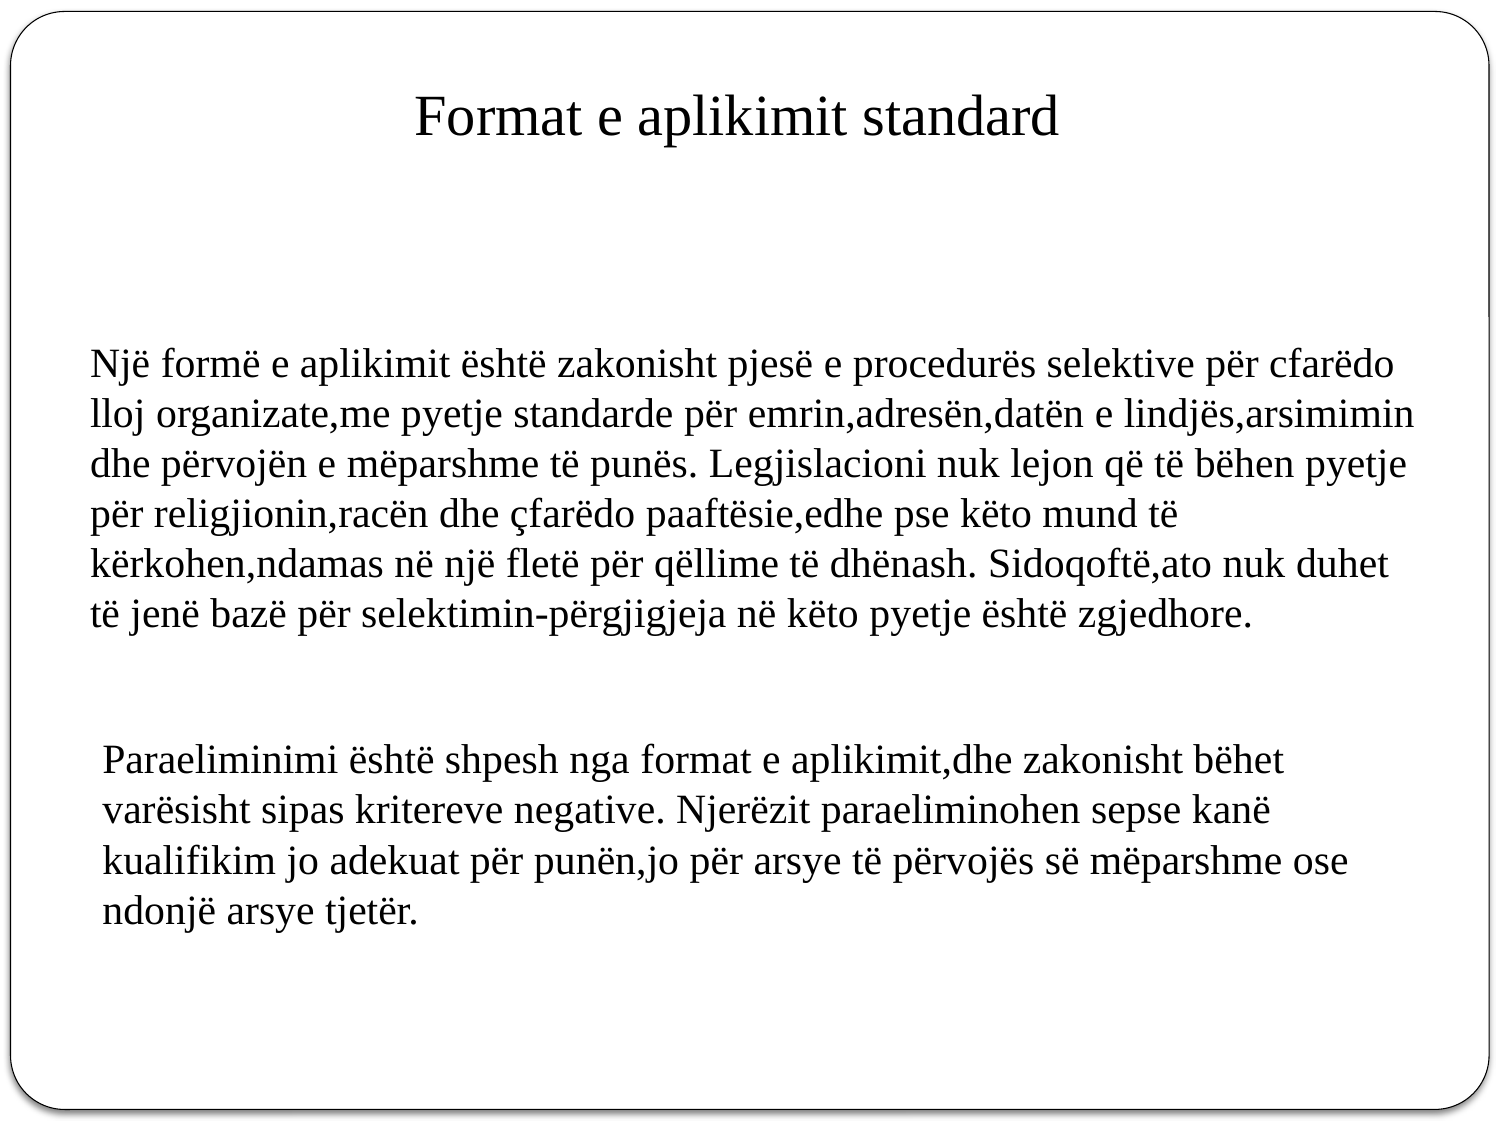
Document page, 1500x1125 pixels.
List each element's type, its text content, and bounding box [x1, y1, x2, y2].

text_box Një formë e aplikimit është zakonisht pjesë e procedurës selektive për cfarëdo lloj organizate,me pyetje standarde për emrin,adresën,datën e lindjës,arsimimin dhe përvojën e mëparshme të punës. Legjislacioni nuk lejon që të bëhen pyetje për religjionin,racën dhe çfarëdo paaftësie,edhe pse këto mund të kërkohen,ndamas në një fletë për qëllime të dhënash. Sidoqoftë,ato nuk duhet të jenë bazë për selektimin-përgjigjeja në këto pyetje është zgjedhore. [74, 328, 1438, 644]
text_box Format e aplikimit standard [224, 36, 1251, 188]
text_box Paraeliminimi është shpesh nga format e aplikimit,dhe zakonisht bëhet varësisht sipas kritereve negative. Njerëzit paraeliminohen sepse kanë kualifikim jo adekuat për punën,jo për arsye të përvojës së mëparshme ose ndonjë arsye tjetër. [87, 724, 1413, 940]
